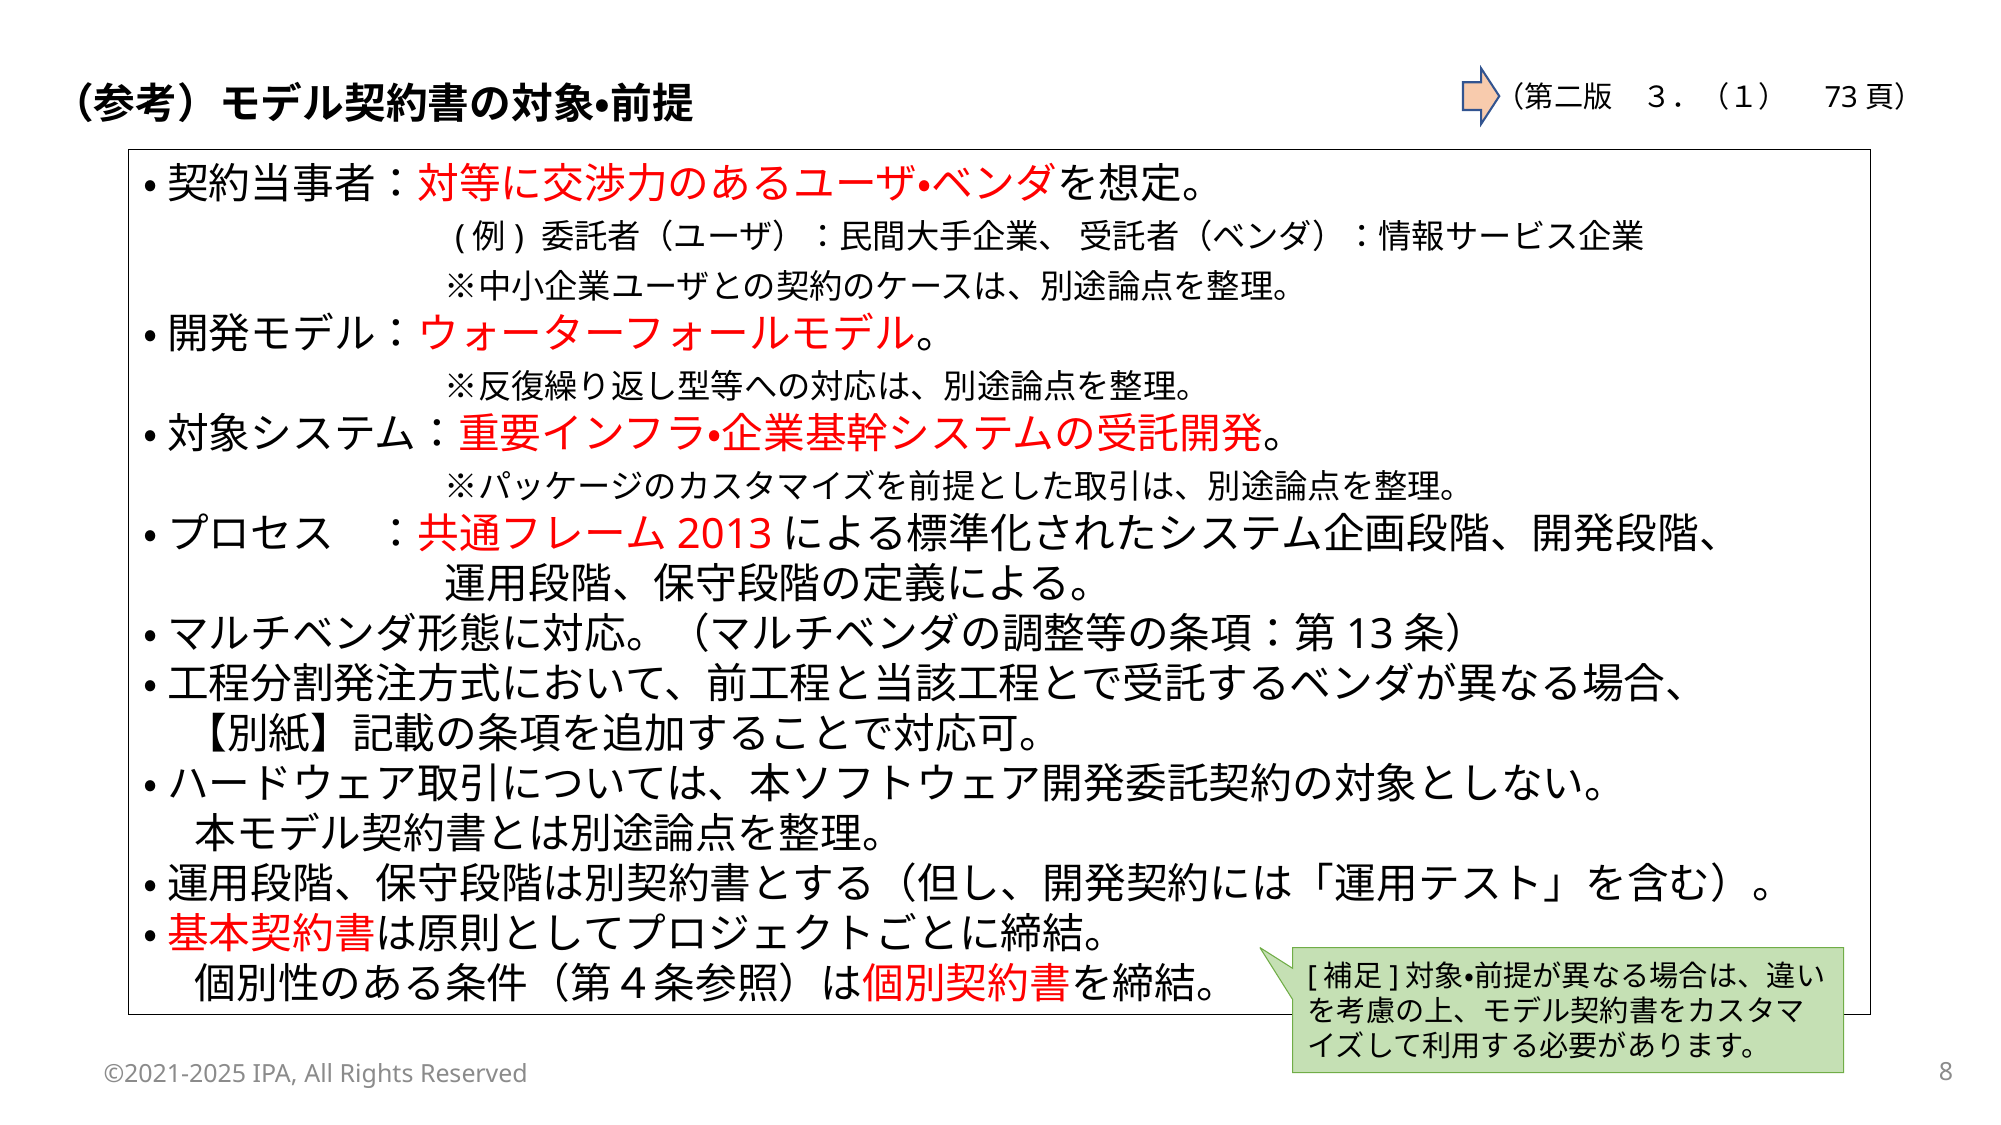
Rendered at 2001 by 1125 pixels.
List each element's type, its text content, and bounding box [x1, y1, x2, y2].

text_box （参考）モデル契約書の対象・前提 [37, 69, 1256, 135]
text_box ・ 契約当事者：対等に交渉力のあるユーザ・ベンダを想定。 (例) 委託者（ユーザ）：民間大手企業、 受託者（ベンダ）：情報サービス企業 ※中小企業ユーザとの契約のケースは、別途論点を整理。 ・ 開発モデル：ウォーターフォールモデル。 ※反復繰り返し型等への対応は、別途論点を整理。 ・ 対象システム：重要インフラ・企業基幹システムの受託開発。 ※パッケージのカスタマイズを前提とした取引は、別途論点を整理。 ・ プロセス ：共通フレーム2013による標準化されたシステム企画段階、開発段階、 運用段階、保守段階の定義による。 ・ マルチベンダ形態に対応。（マルチベンダの調整等の条項：第13条） ・ 工程分割発注方式において、前工程と当該工程とで受託するベンダが異なる場合、 【別紙】記載の条項を追加することで対応可。 ・ ハードウェア取引については、本ソフトウェア開発委託契約の対象としない。 本モデル契約書とは別途論点を整理。 ・ 運用段階、保守段階は別契約書とする（但し、開発契約には「運用テスト」を含む）。 ・ 基本契約書は原則としてプロジェクトごとに締結。 個別性のある条件（第４条参照）は個別契約書を締結。 [128, 149, 1871, 1015]
text_box [補足]対象・前提が異なる場合は、違いを考慮の上、モデル契約書をカスタマイズして利用する必要があります。 [1259, 947, 1845, 1074]
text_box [1463, 68, 1940, 124]
slide_number ©2021-2025 IPA, All Rights Reserved [88, 1042, 561, 1103]
slide_number 7 [1518, 1042, 1969, 1103]
